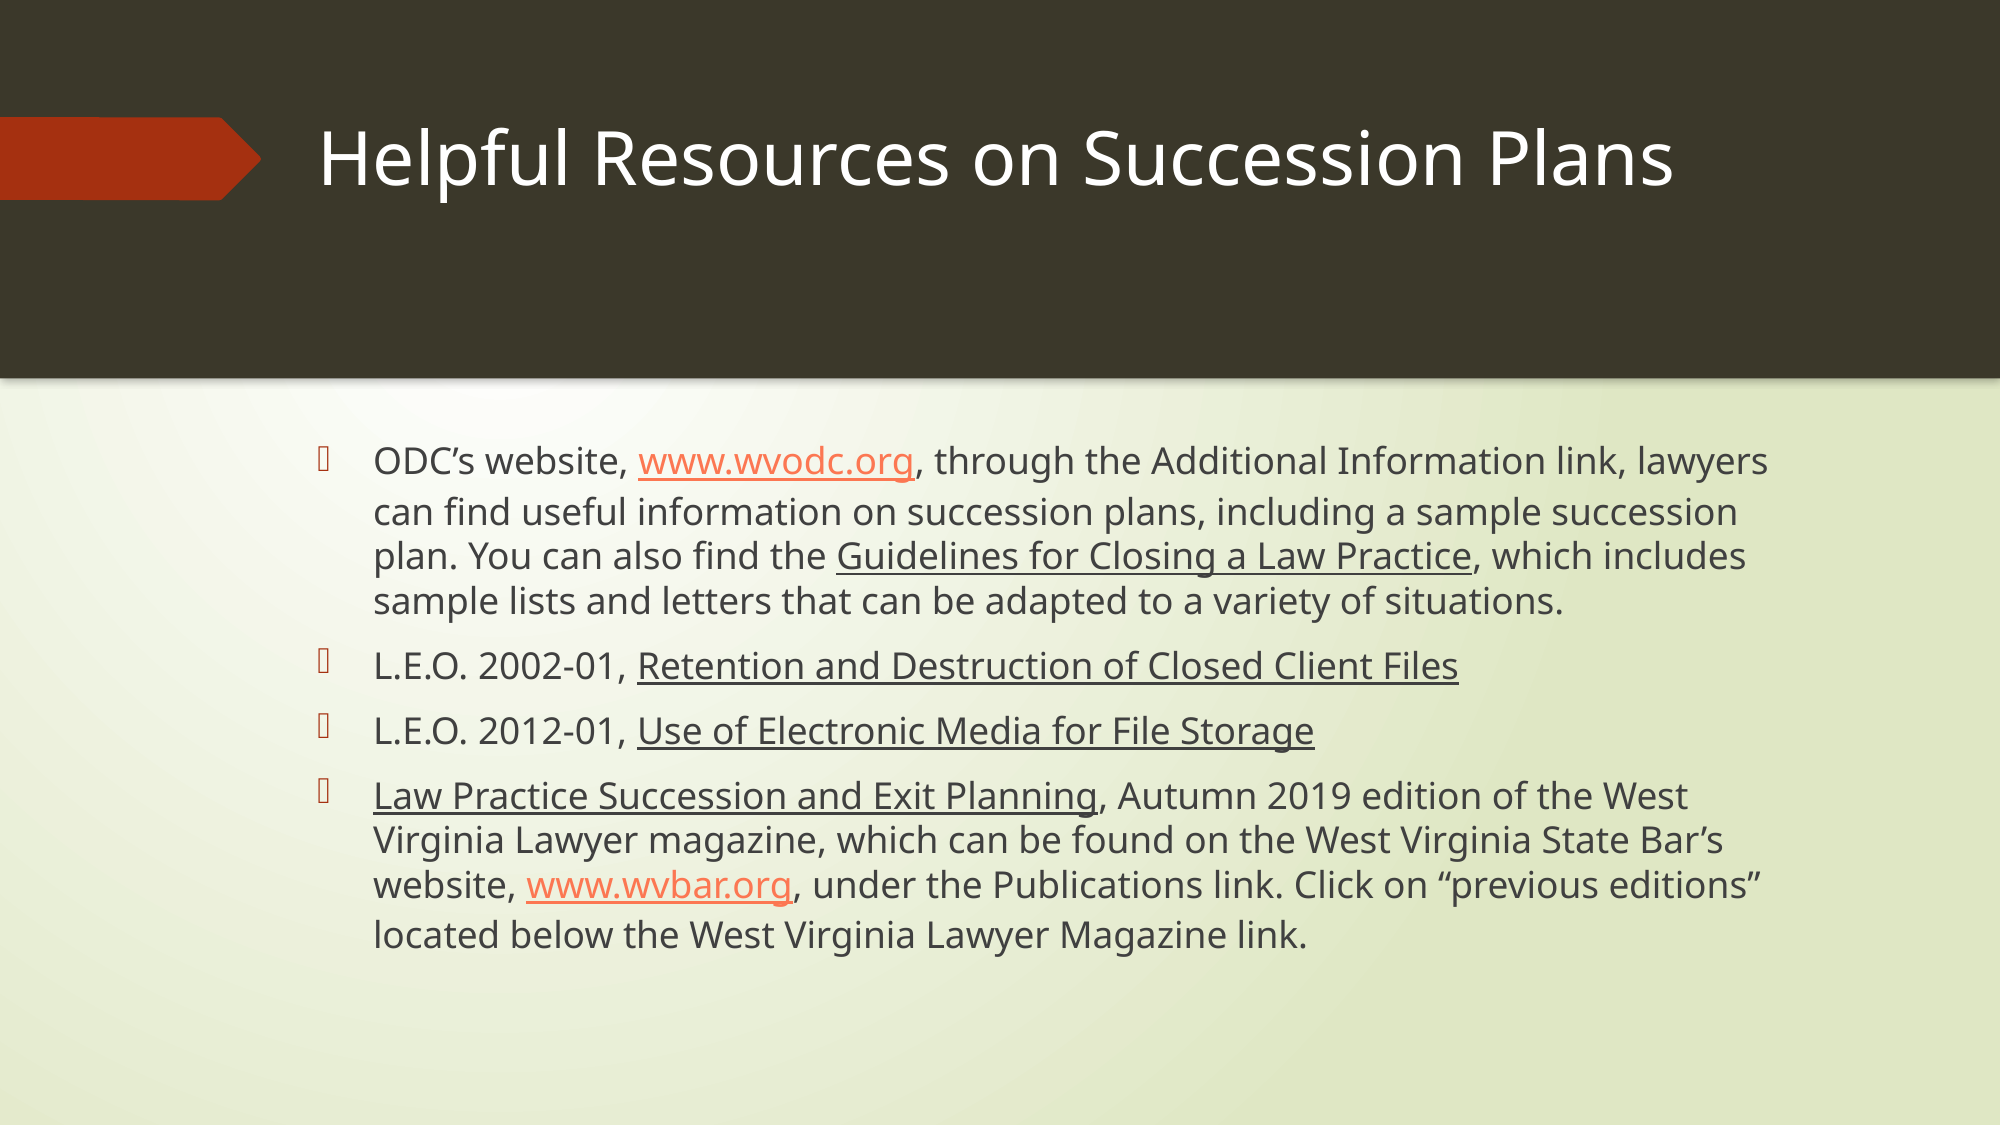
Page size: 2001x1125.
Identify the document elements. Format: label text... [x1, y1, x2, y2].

list ODC’s website, www.wvodc.org, through the Additional Information link, lawyers can find useful information on succession plans, including a sample succession plan. You can also find the Guidelines for Closing a Law Practice, which includes sample lists and letters that can be adapted to a variety of situations. L.E.O. 2002-01, Retention and Destruction of Closed Client Files L.E.O. 2012-01, Use of Electronic Media for File Storage Law Practice Succession and Exit Planning, Autumn 2019 edition of the West Virginia Lawyer magazine, which can be found on the West Virginia State Bar’s website, www.wvbar.org, under the Publications link. Click on “previous editions” located below the West Virginia Lawyer Magazine link. [302, 430, 1842, 970]
text_box [0, 0, 2000, 379]
text_box [0, 117, 262, 201]
text_box [0, 390, 2000, 1125]
title Helpful Resources on Succession Plans [302, 102, 1842, 313]
